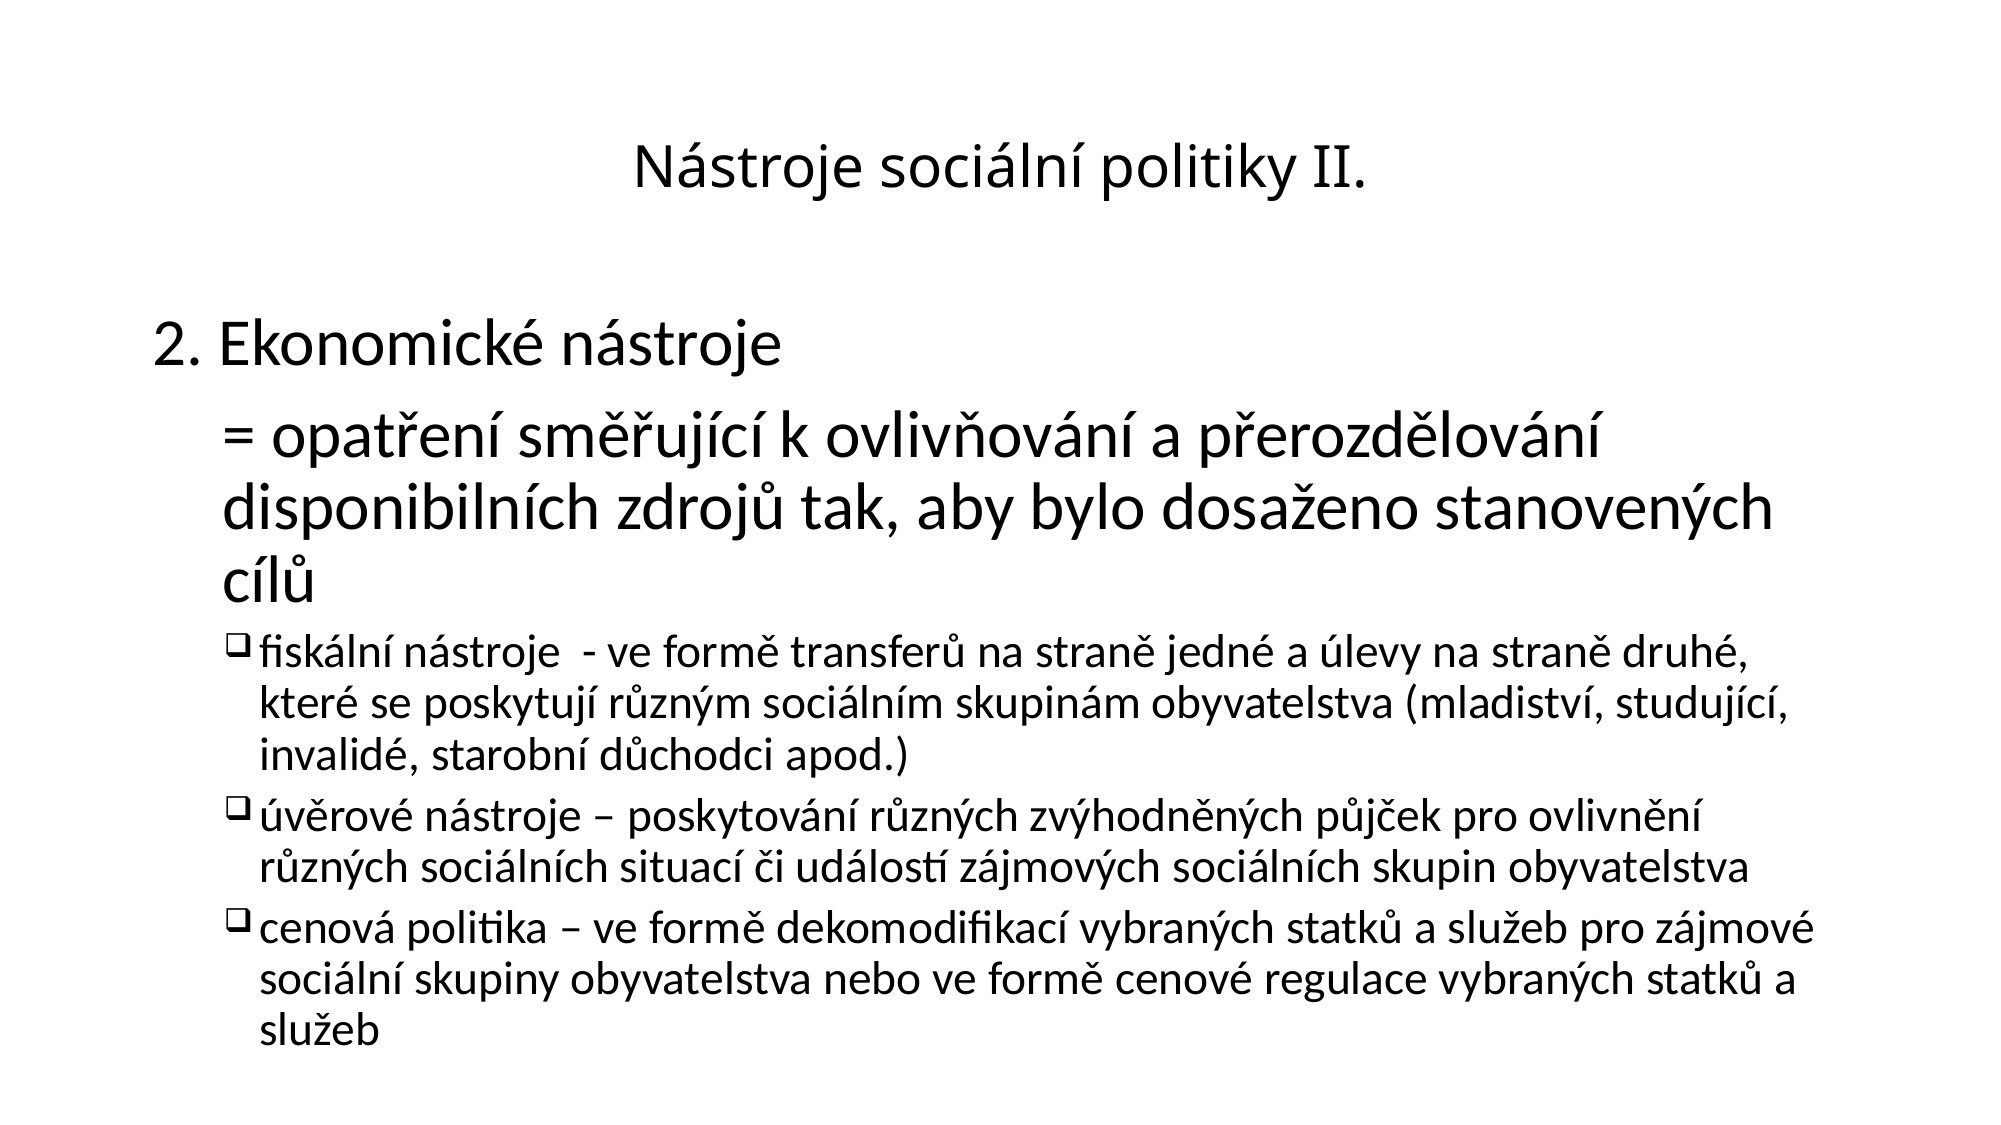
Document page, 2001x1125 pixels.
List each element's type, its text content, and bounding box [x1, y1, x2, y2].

title Nástroje sociální politiky II. [137, 59, 1863, 278]
list 2. Ekonomické nástroje = opatření směřující k ovlivňování a přerozdělování disponibilních zdrojů tak, aby bylo dosaženo stanovených cílů fiskální nástroje - ve formě transferů na straně jedné a úlevy na straně druhé, které se poskytují různým sociálním skupinám obyvatelstva (mladiství, studující, invalidé, starobní důchodci apod.) úvěrové nástroje – poskytování různých zvýhodněných půjček pro ovlivnění různých sociálních situací či událostí zájmových sociálních skupin obyvatelstva cenová politika – ve formě dekomodifikací vybraných statků a služeb pro zájmové sociální skupiny obyvatelstva nebo ve formě cenové regulace vybraných statků a služeb [137, 299, 1863, 1067]
